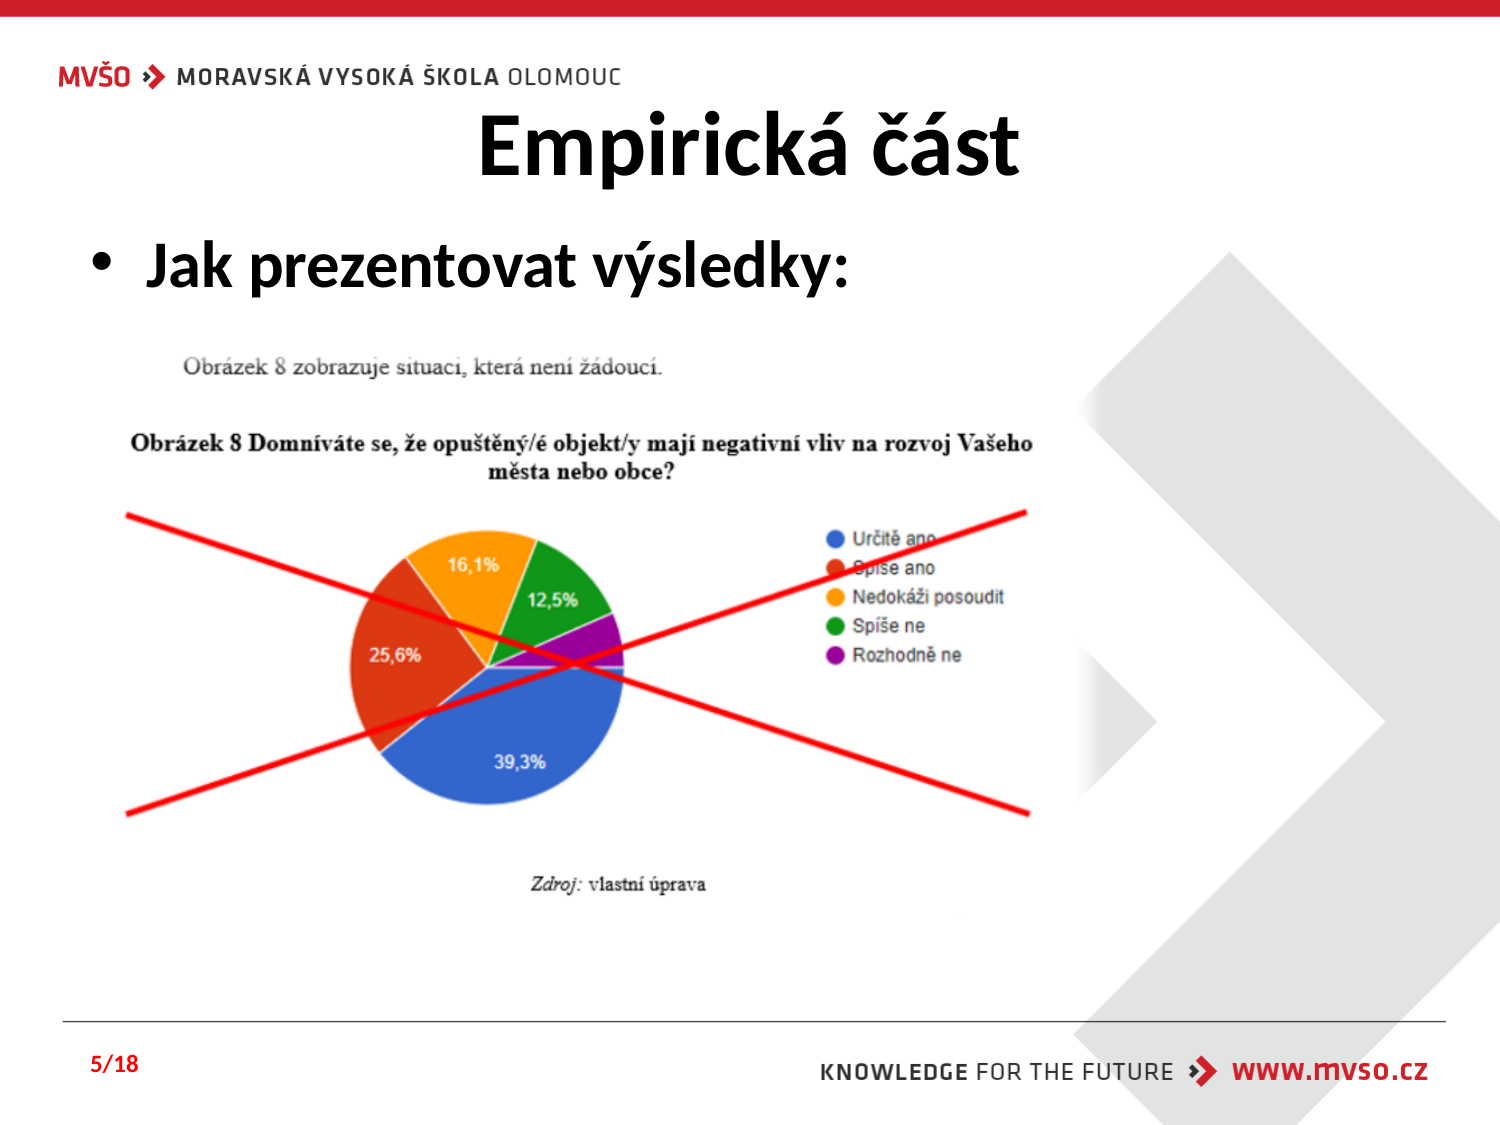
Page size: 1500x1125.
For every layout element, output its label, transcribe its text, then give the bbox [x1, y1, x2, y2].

picture [0, 0, 1500, 1125]
text_box 5/18 [74, 1040, 213, 1085]
title Empirická část [75, 45, 1425, 213]
list Jak prezentovat výsledky: [75, 213, 1425, 997]
